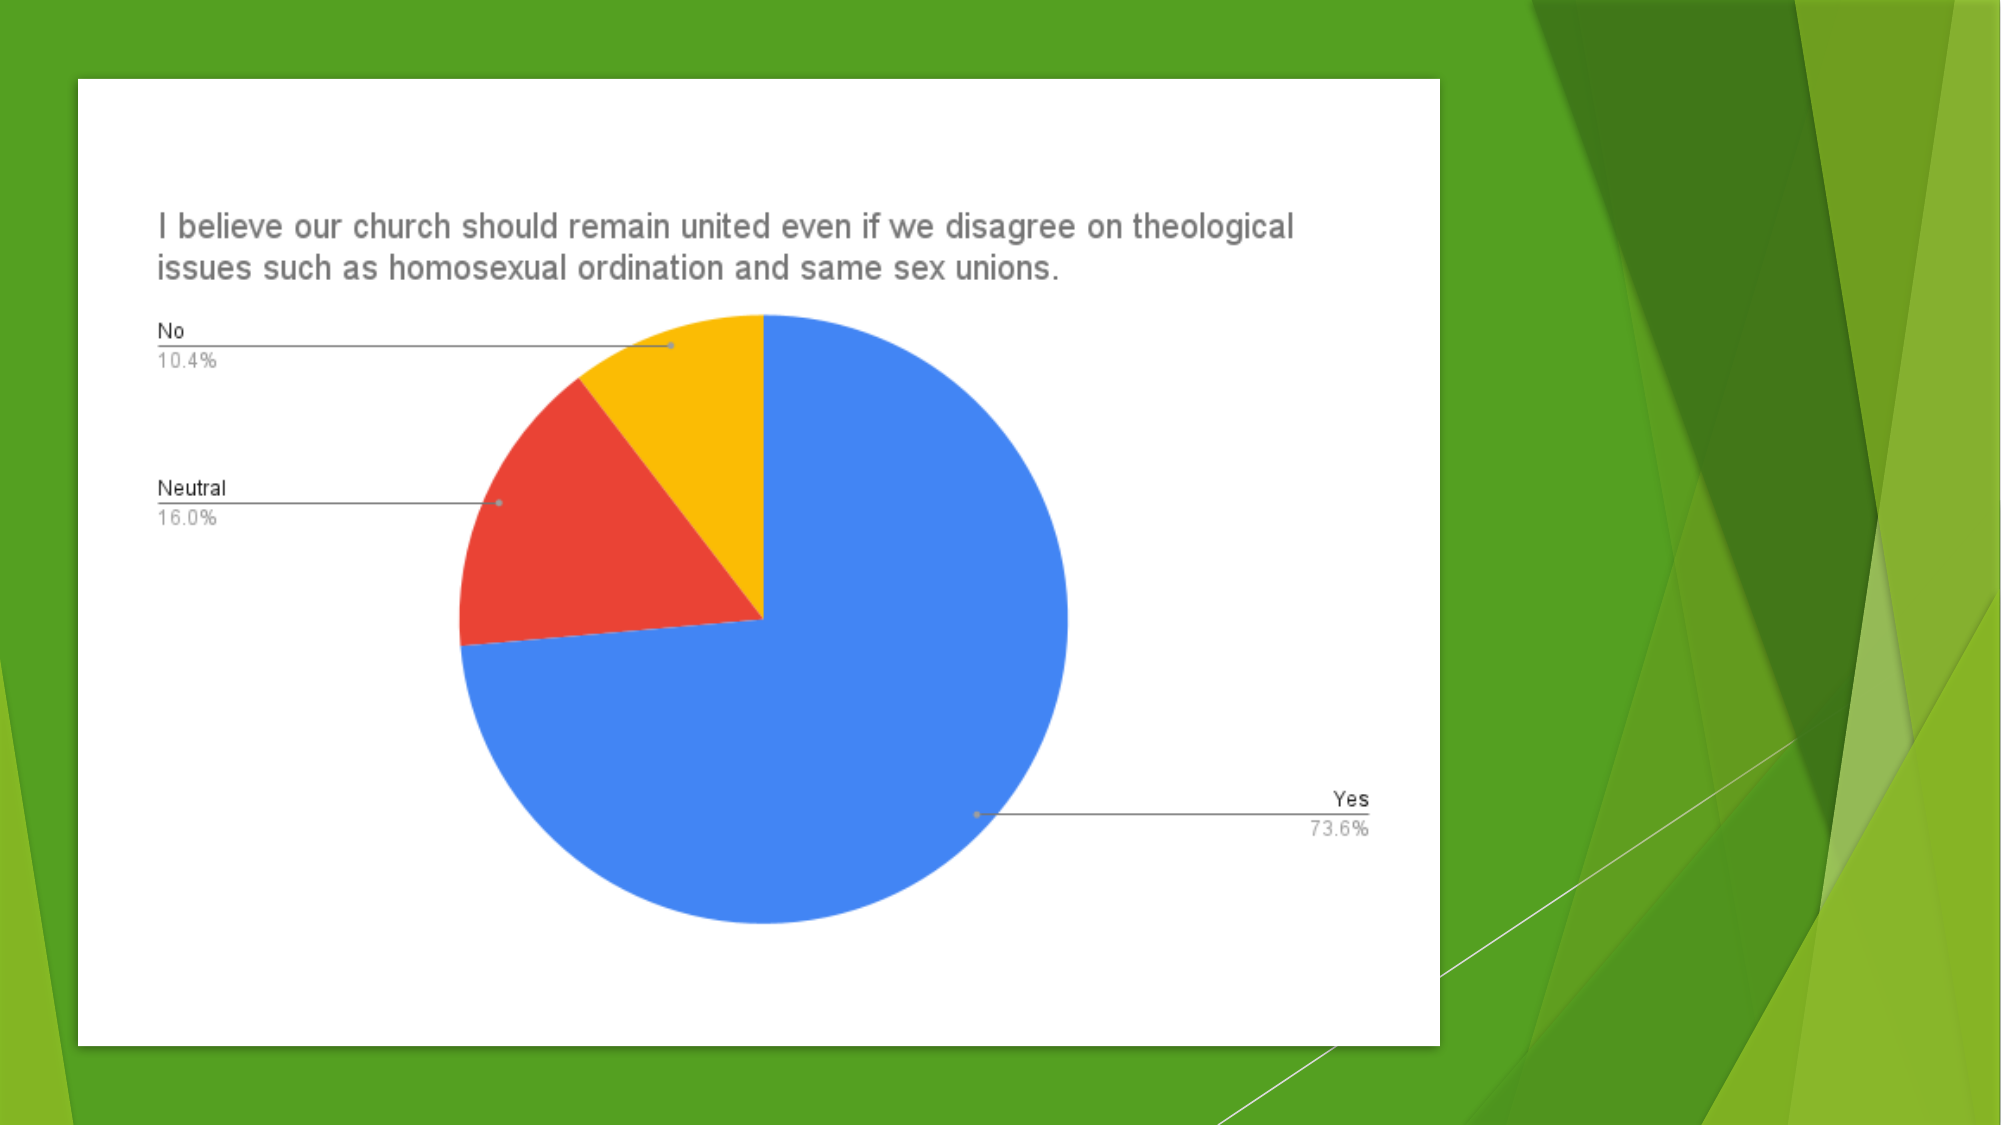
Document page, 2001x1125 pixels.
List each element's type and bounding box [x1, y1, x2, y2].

text_box [0, 0, 2000, 1125]
picture [118, 166, 1410, 965]
